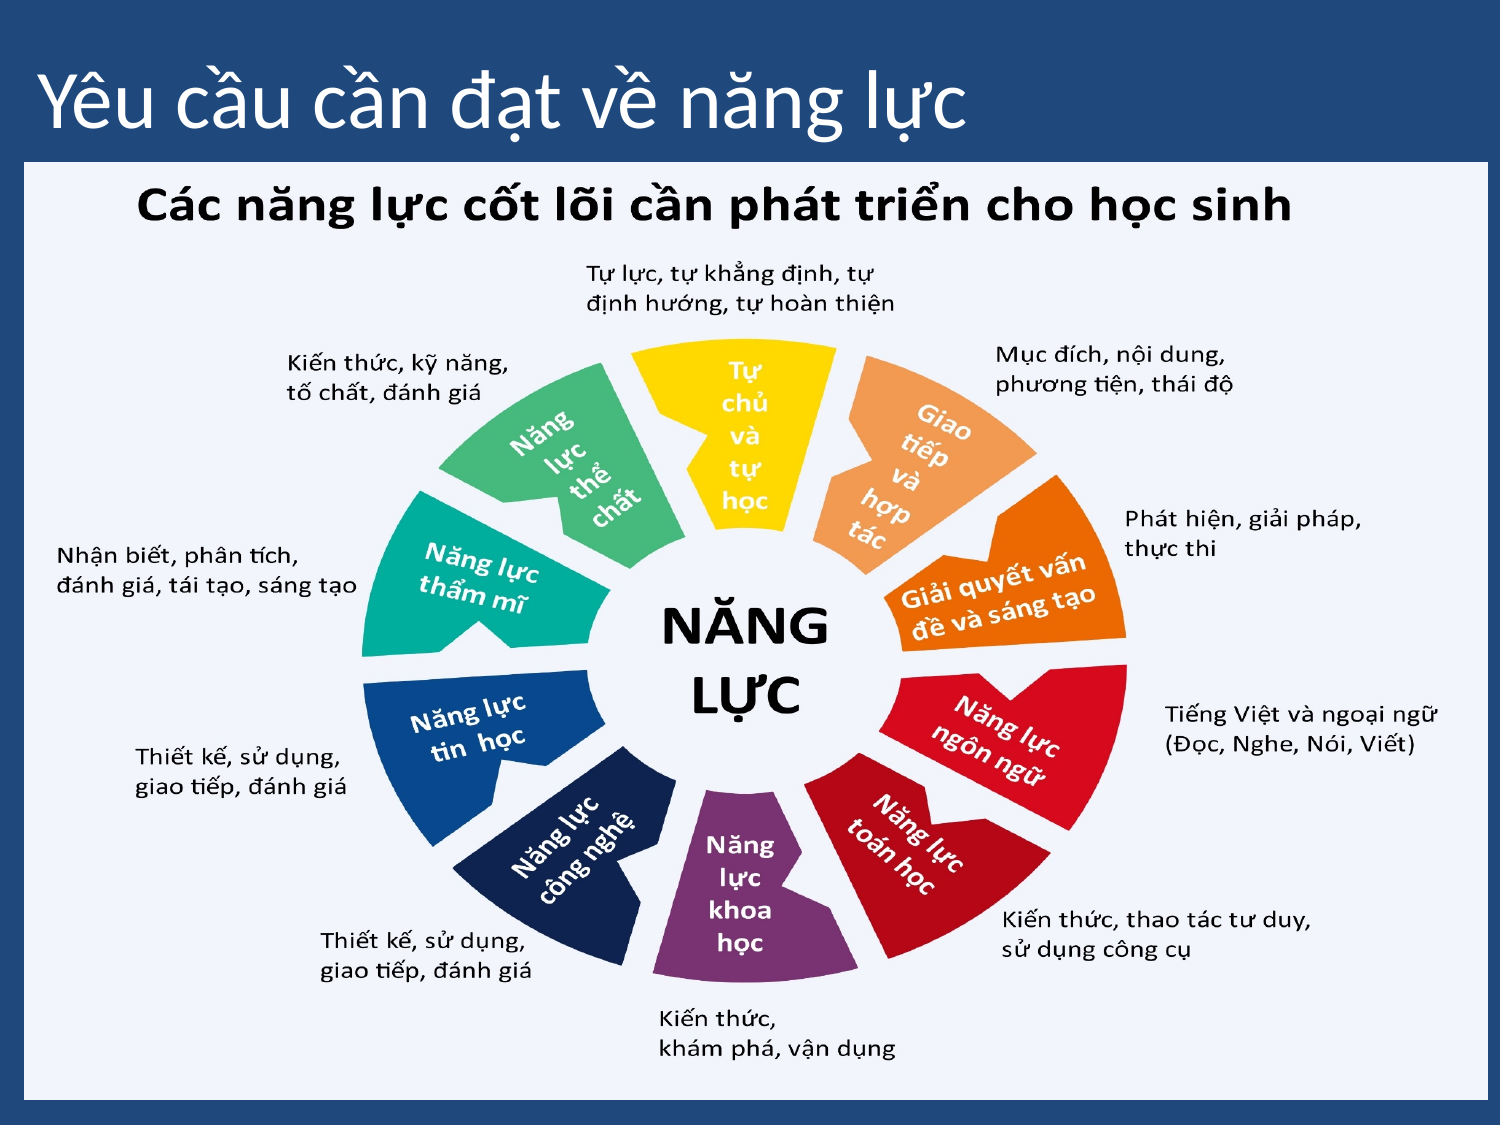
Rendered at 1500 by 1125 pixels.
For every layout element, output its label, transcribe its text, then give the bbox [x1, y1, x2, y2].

title Yêu cầu cần đạt về năng lực [37, 45, 1438, 147]
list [24, 162, 1488, 1101]
